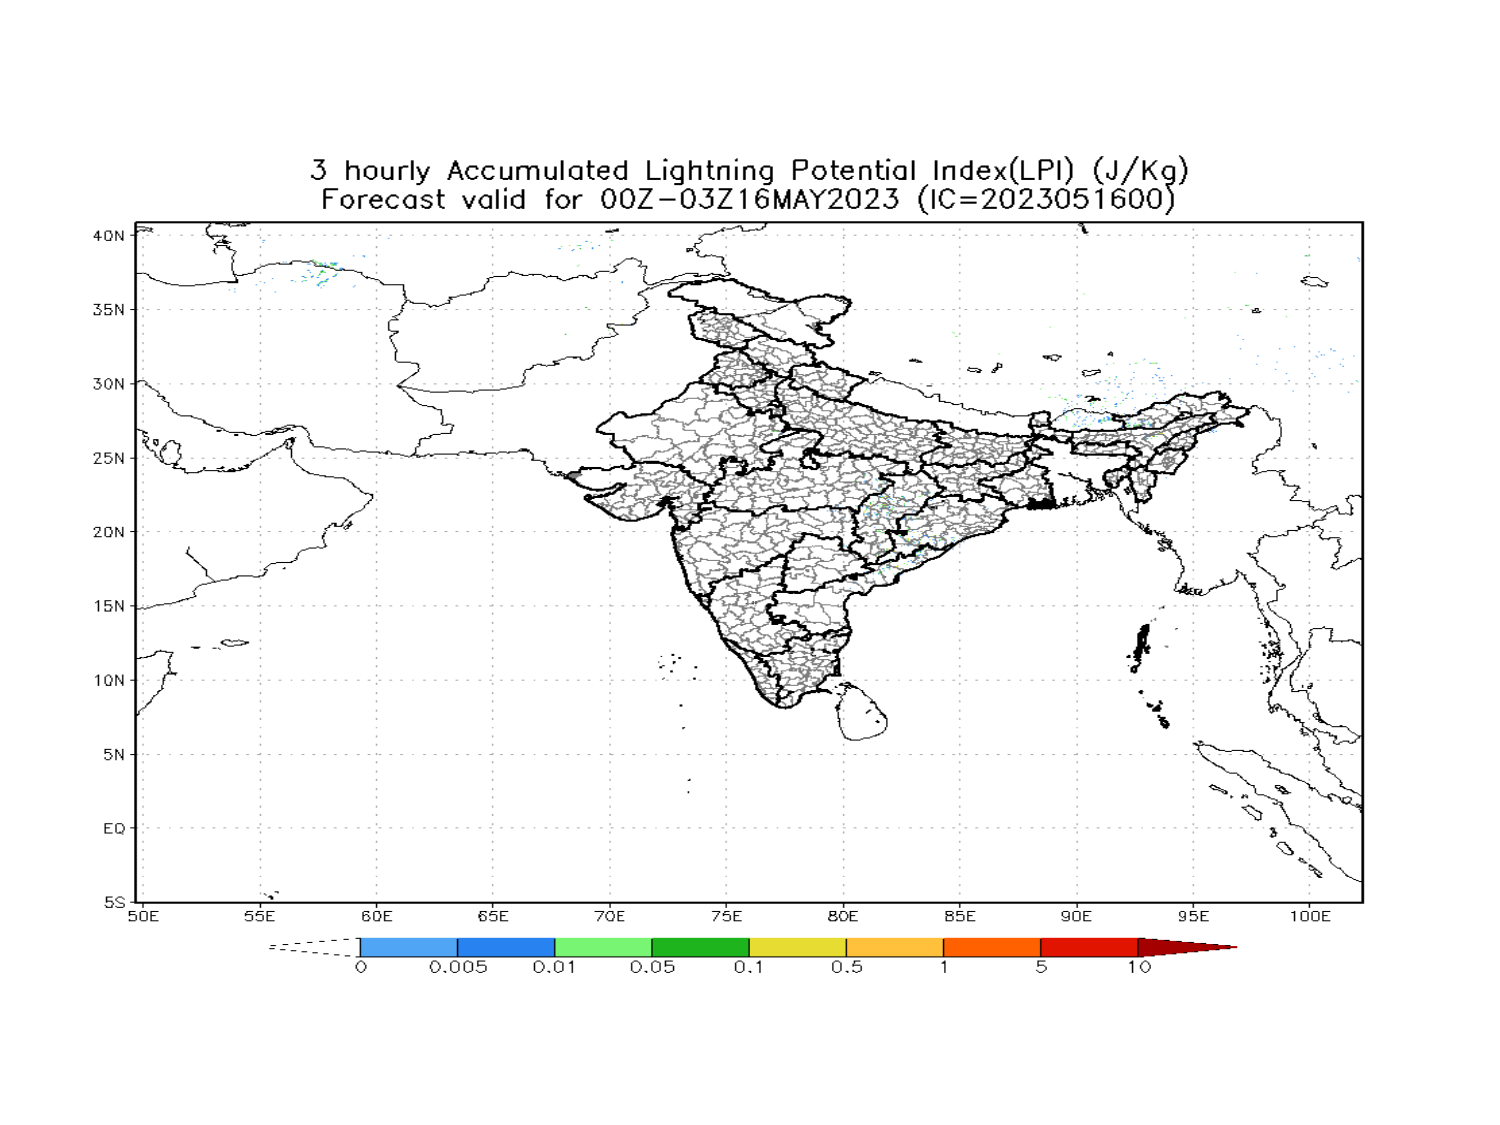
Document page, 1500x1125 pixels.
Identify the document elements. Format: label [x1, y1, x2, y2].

picture [74, 149, 1426, 976]
